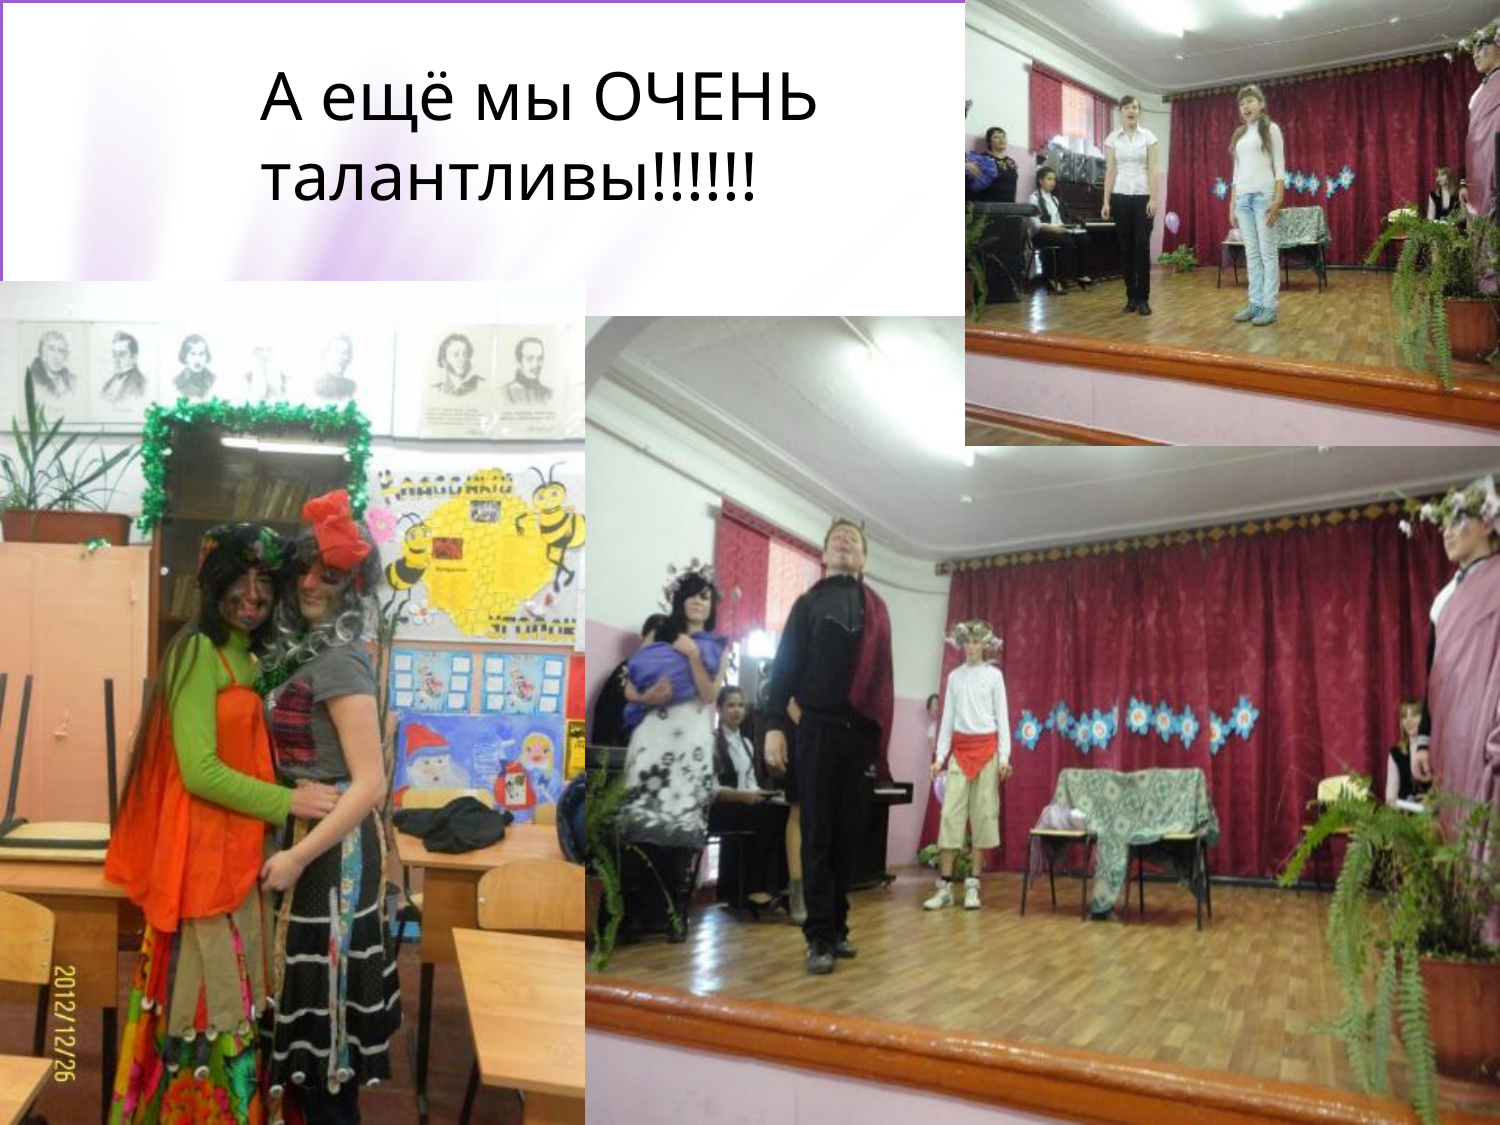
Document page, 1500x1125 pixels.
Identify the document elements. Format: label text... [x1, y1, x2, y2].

text_box [0, 0, 963, 314]
picture [0, 0, 1500, 1125]
text_box А ещё мы ОЧЕНЬ талантливы!!!!!! [246, 46, 926, 222]
